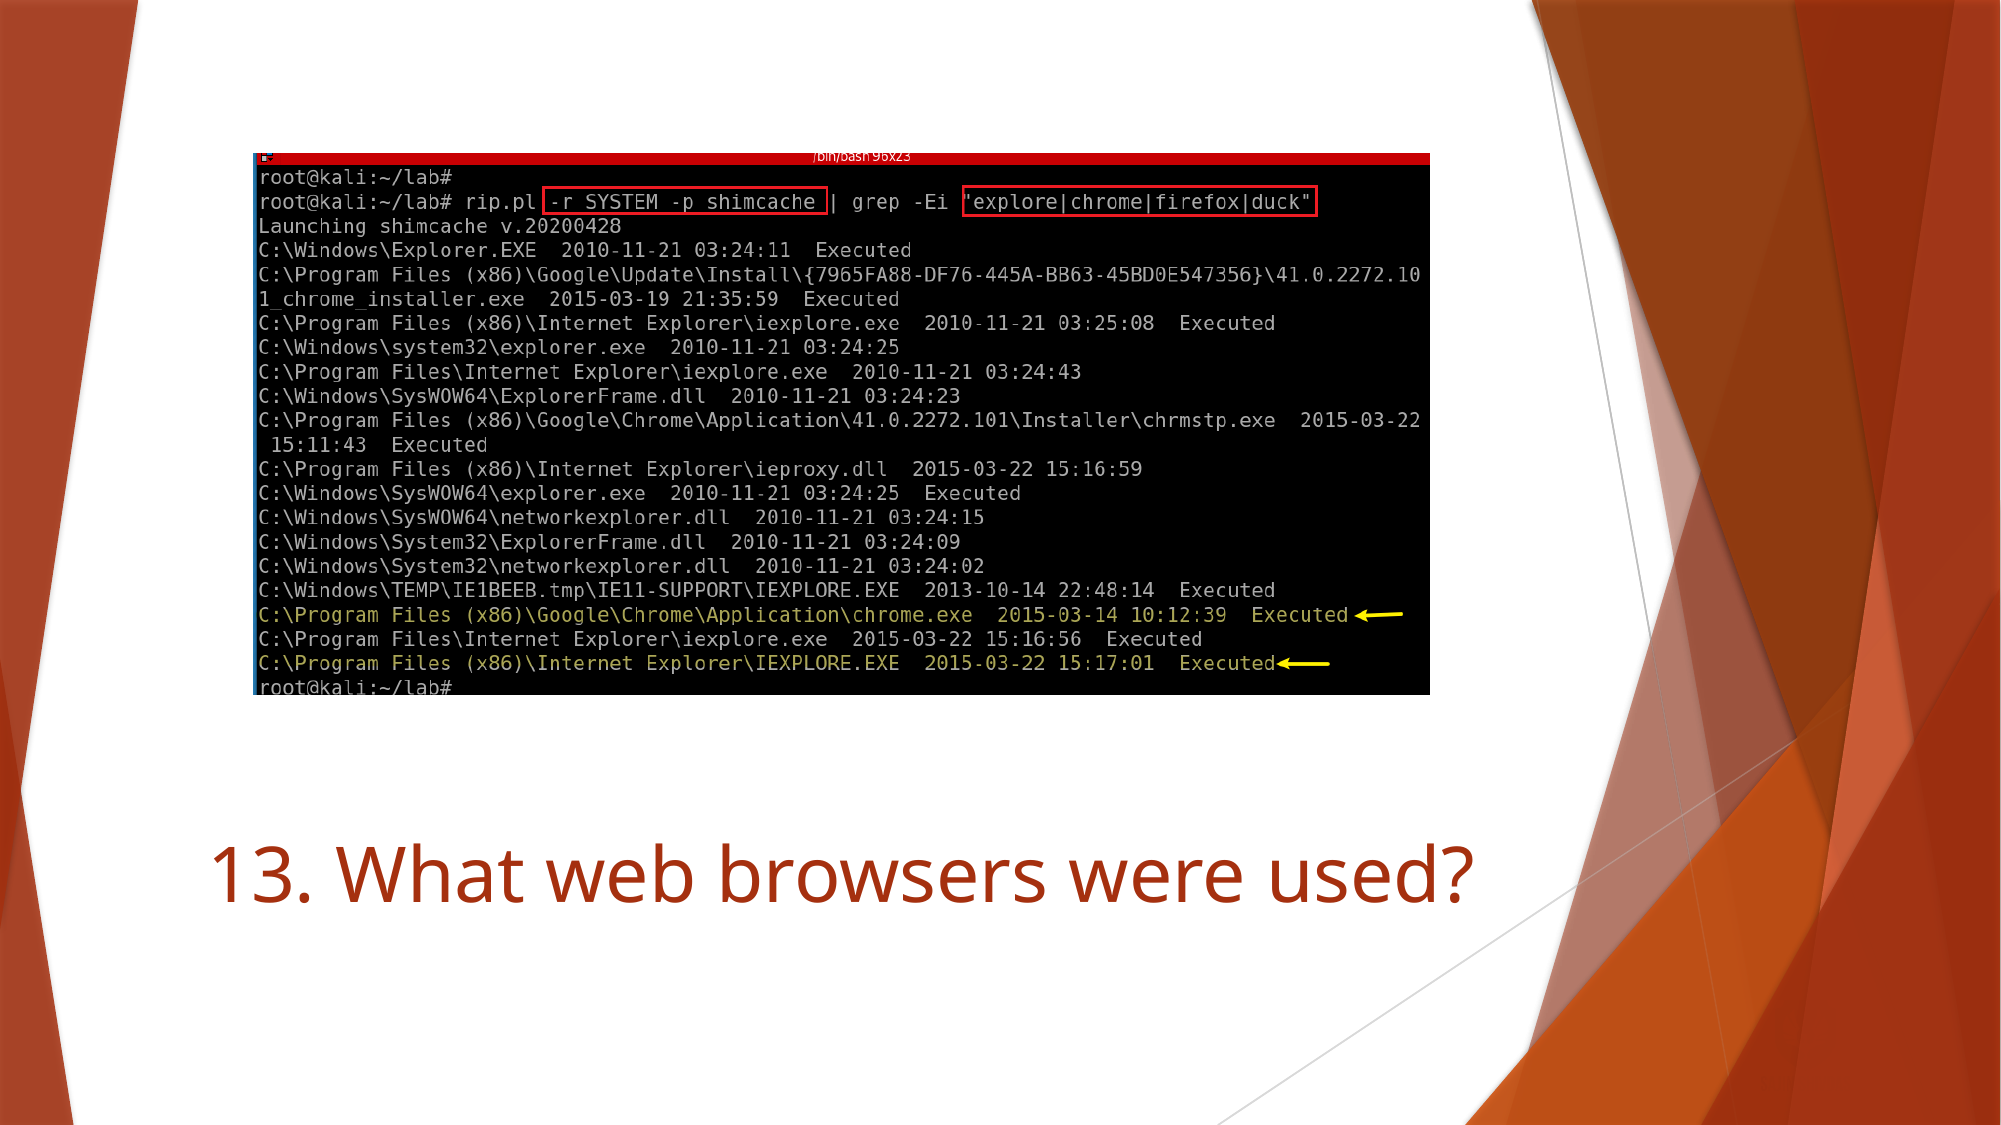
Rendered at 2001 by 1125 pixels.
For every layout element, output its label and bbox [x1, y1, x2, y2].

text_box [0, 0, 2000, 1125]
picture [252, 152, 1431, 695]
